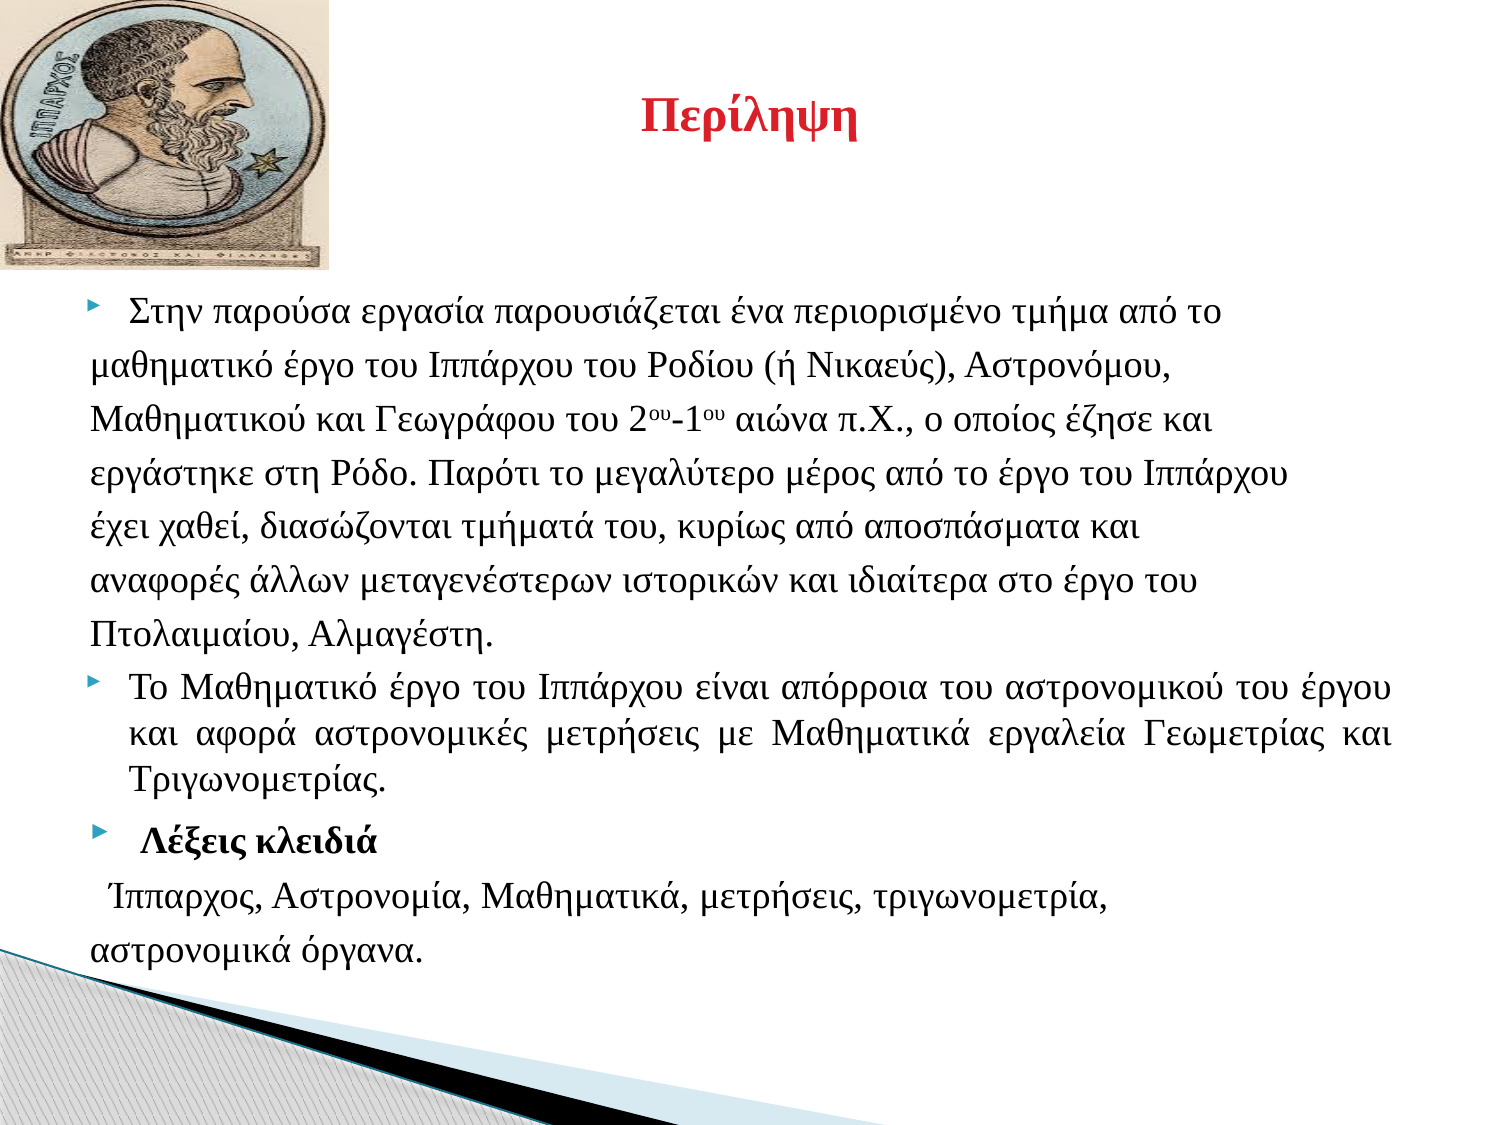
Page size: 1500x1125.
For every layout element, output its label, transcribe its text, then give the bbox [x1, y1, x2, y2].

title Περίληψη [334, 70, 1425, 153]
picture [0, 0, 329, 270]
list Στην παρούσα εργασία παρουσιάζεται ένα περιορισμένο τμήμα από το μαθηματικό έργο του Ιππάρχου του Ροδίου (ή Νικαεύς), Αστρονόμου, Μαθηματικού και Γεωγράφου του 2ου-1ου αιώνα π.Χ., ο οποίος έζησε και εργάστηκε στη Ρόδο. Παρότι το μεγαλύτερο μέρος από το έργο του Ιππάρχου έχει χαθεί, διασώζονται τμήματά του, κυρίως από αποσπάσματα και αναφορές άλλων μεταγενέστερων ιστορικών και ιδιαίτερα στο έργο του Πτολαιμαίου, Αλμαγέστη. Το Μαθηματικό έργο του Ιππάρχου είναι απόρροια του αστρονομικού του έργου και αφορά αστρονομικές μετρήσεις με Μαθηματικά εργαλεία Γεωμετρίας και Τριγωνομετρίας. Λέξεις κλειδιά Ίππαρχος, Αστρονομία, Μαθηματικά, μετρήσεις, τριγωνομετρία, αστρονομικά όργανα. [58, 153, 1409, 985]
